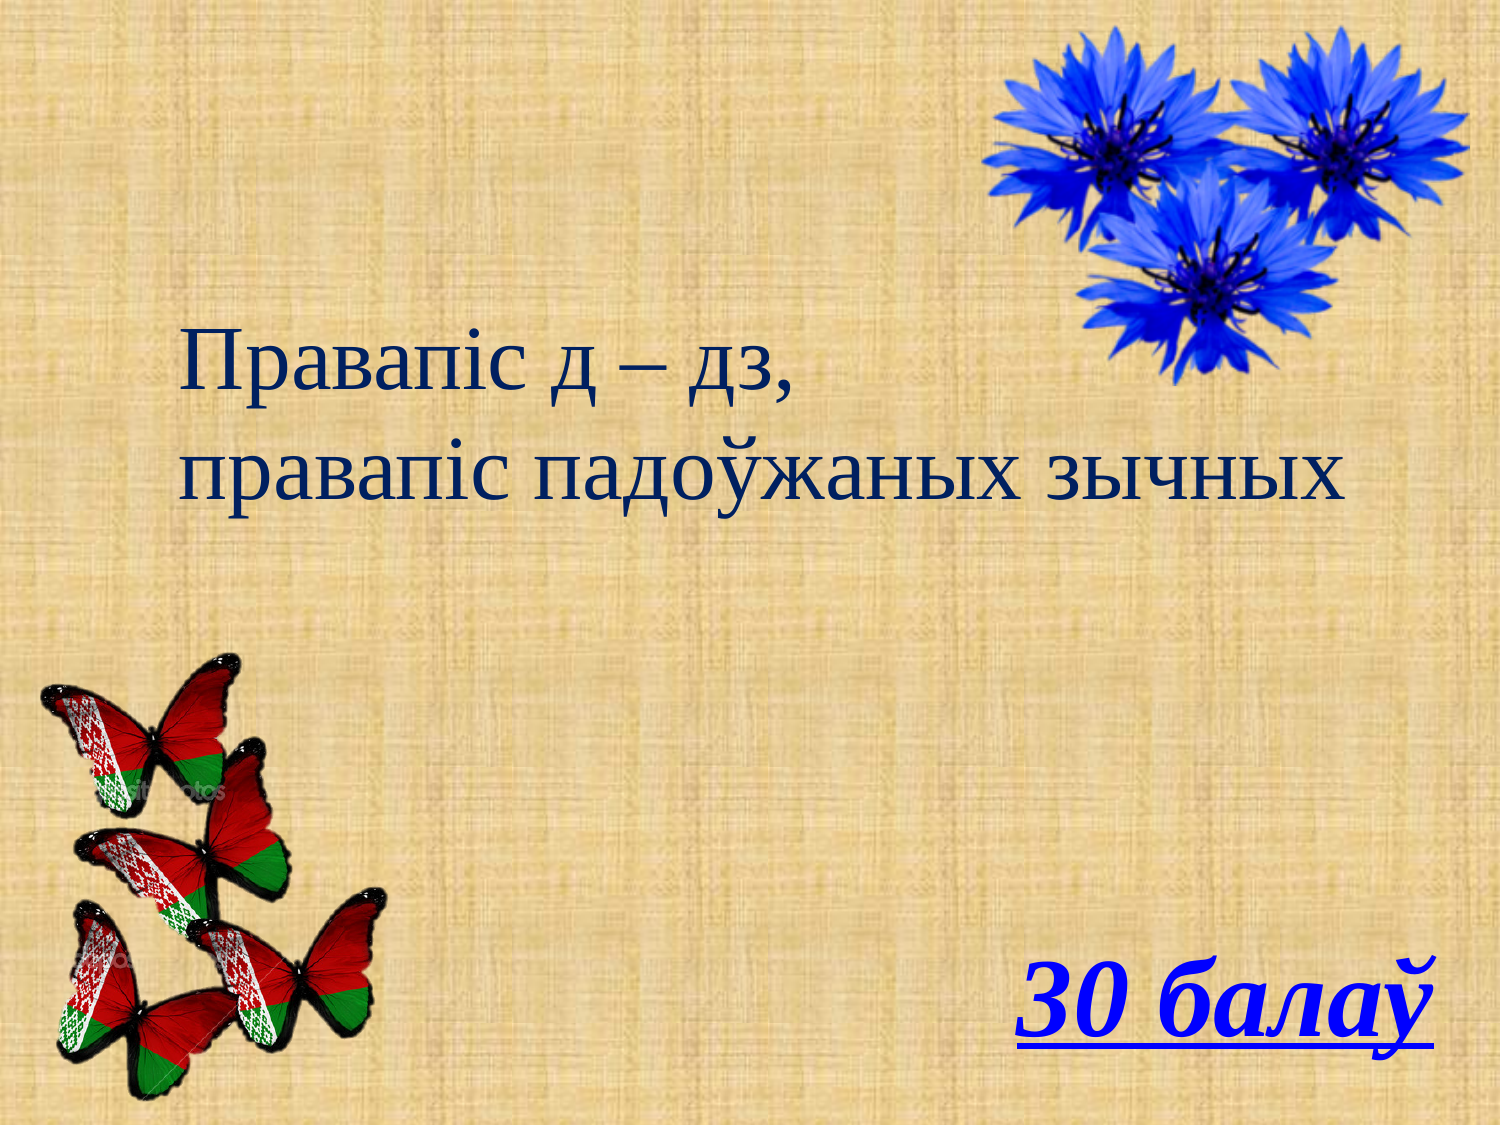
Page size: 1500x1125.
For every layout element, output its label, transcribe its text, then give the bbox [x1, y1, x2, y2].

picture [0, 0, 1500, 1125]
text_box 30 балаў [1002, 916, 1450, 1067]
text_box Правапіс д – дз, правапіс падоўжаных зычных [164, 290, 1363, 525]
